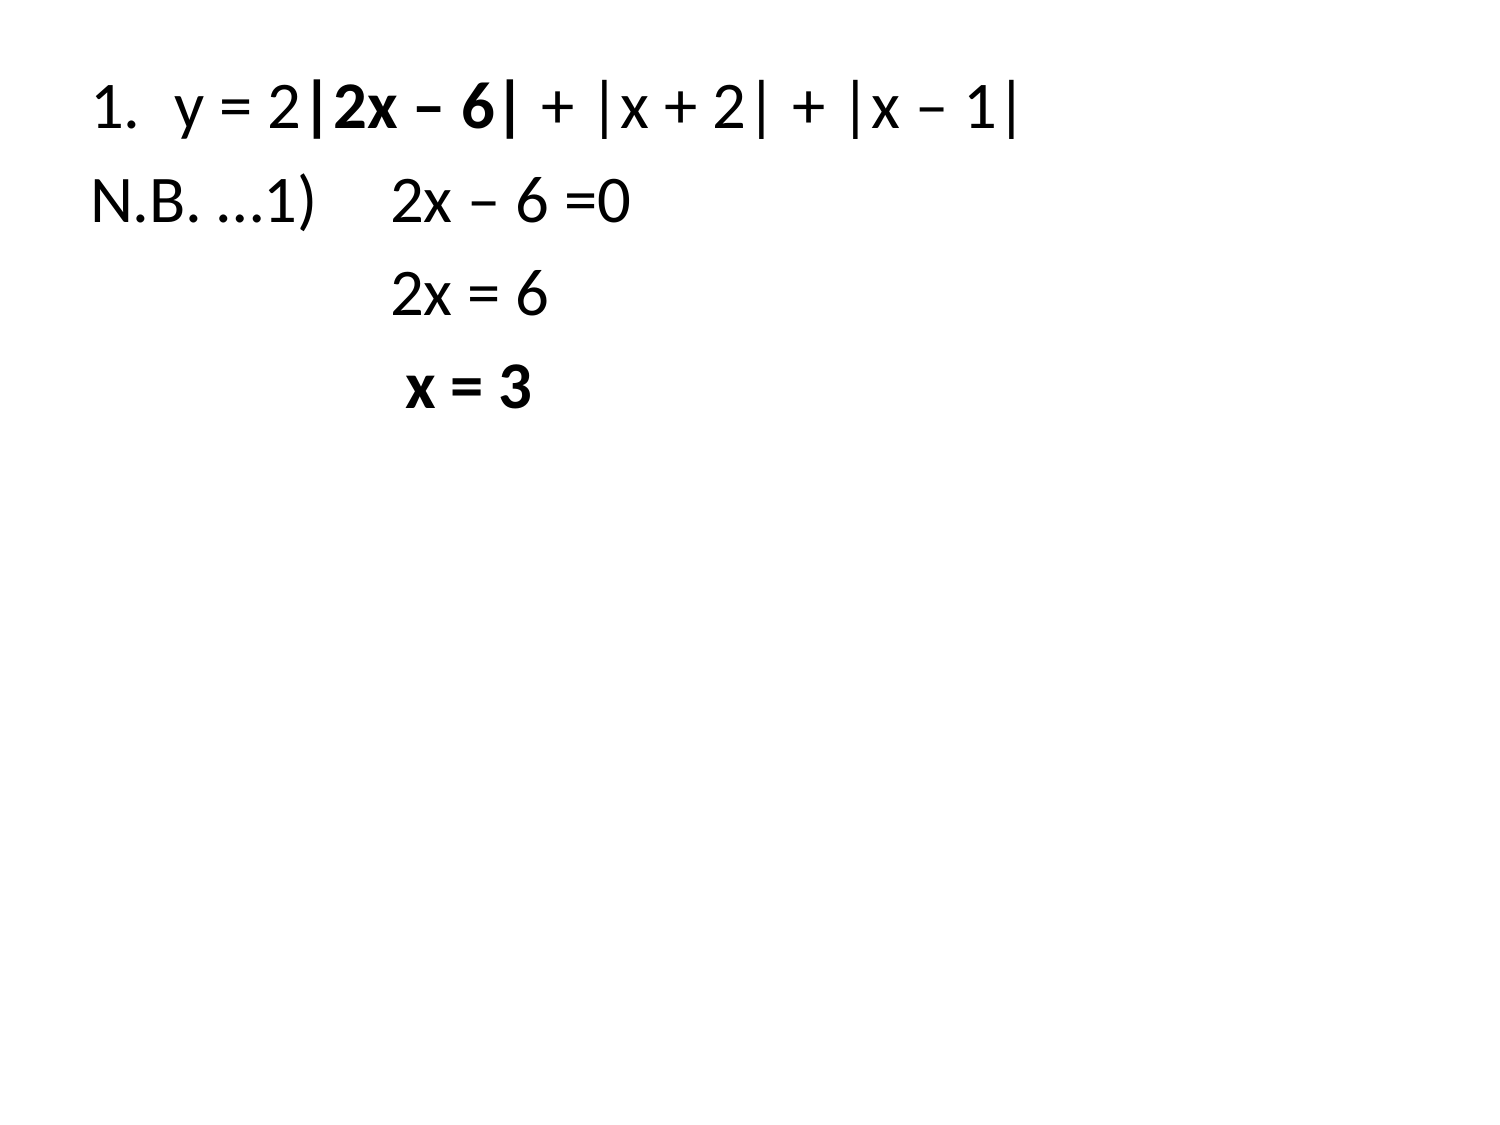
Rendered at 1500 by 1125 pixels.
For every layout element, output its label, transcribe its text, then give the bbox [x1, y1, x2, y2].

list y = 2|2x – 6| + |x + 2| + |x – 1| N.B. …1) 2x – 6 =0 2x = 6 x = 3 [75, 54, 1425, 1005]
